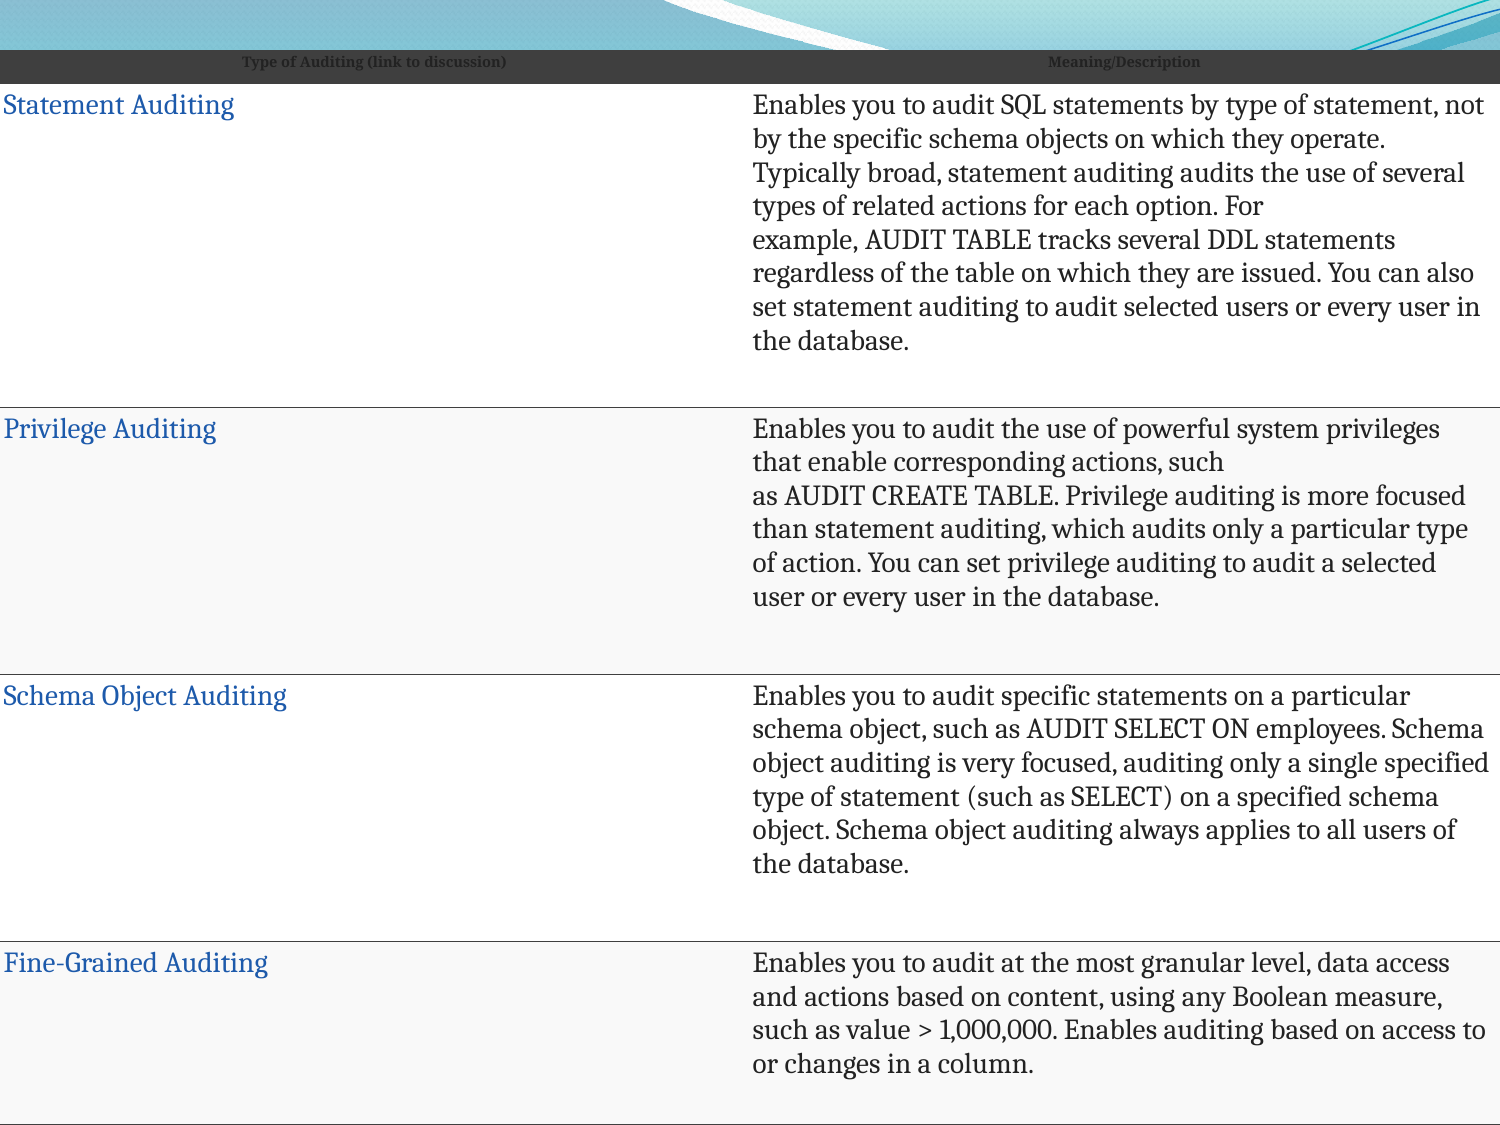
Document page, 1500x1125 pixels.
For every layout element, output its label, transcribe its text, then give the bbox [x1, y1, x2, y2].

table_cell Enables you to audit the use of powerful system privileges that enable corresponding actions, such as AUDIT CREATE TABLE. Privilege auditing is more focused than statement auditing, which audits only a particular type of action. You can set privilege auditing to audit a selected user or every user in the database. [749, 408, 1500, 674]
table_cell Fine-Grained Auditing [0, 942, 749, 1124]
table_cell Schema Object Auditing [0, 675, 749, 941]
table_header Meaning/Description [749, 50, 1500, 84]
table_cell Enables you to audit at the most granular level, data access and actions based on content, using any Boolean measure, such as value > 1,000,000. Enables auditing based on access to or changes in a column. [749, 942, 1500, 1124]
table_cell Enables you to audit SQL statements by type of statement, not by the specific schema objects on which they operate. Typically broad, statement auditing audits the use of several types of related actions for each option. For example, AUDIT TABLE tracks several DDL statements regardless of the table on which they are issued. You can also set statement auditing to audit selected users or every user in the database. [749, 84, 1500, 407]
table_cell Statement Auditing [0, 84, 749, 407]
table_header Type of Auditing (link to discussion) [0, 50, 749, 84]
table_cell Privilege Auditing [0, 408, 749, 674]
table_cell Enables you to audit specific statements on a particular schema object, such as AUDIT SELECT ON employees. Schema object auditing is very focused, auditing only a single specified type of statement (such as SELECT) on a specified schema object. Schema object auditing always applies to all users of the database. [749, 675, 1500, 941]
